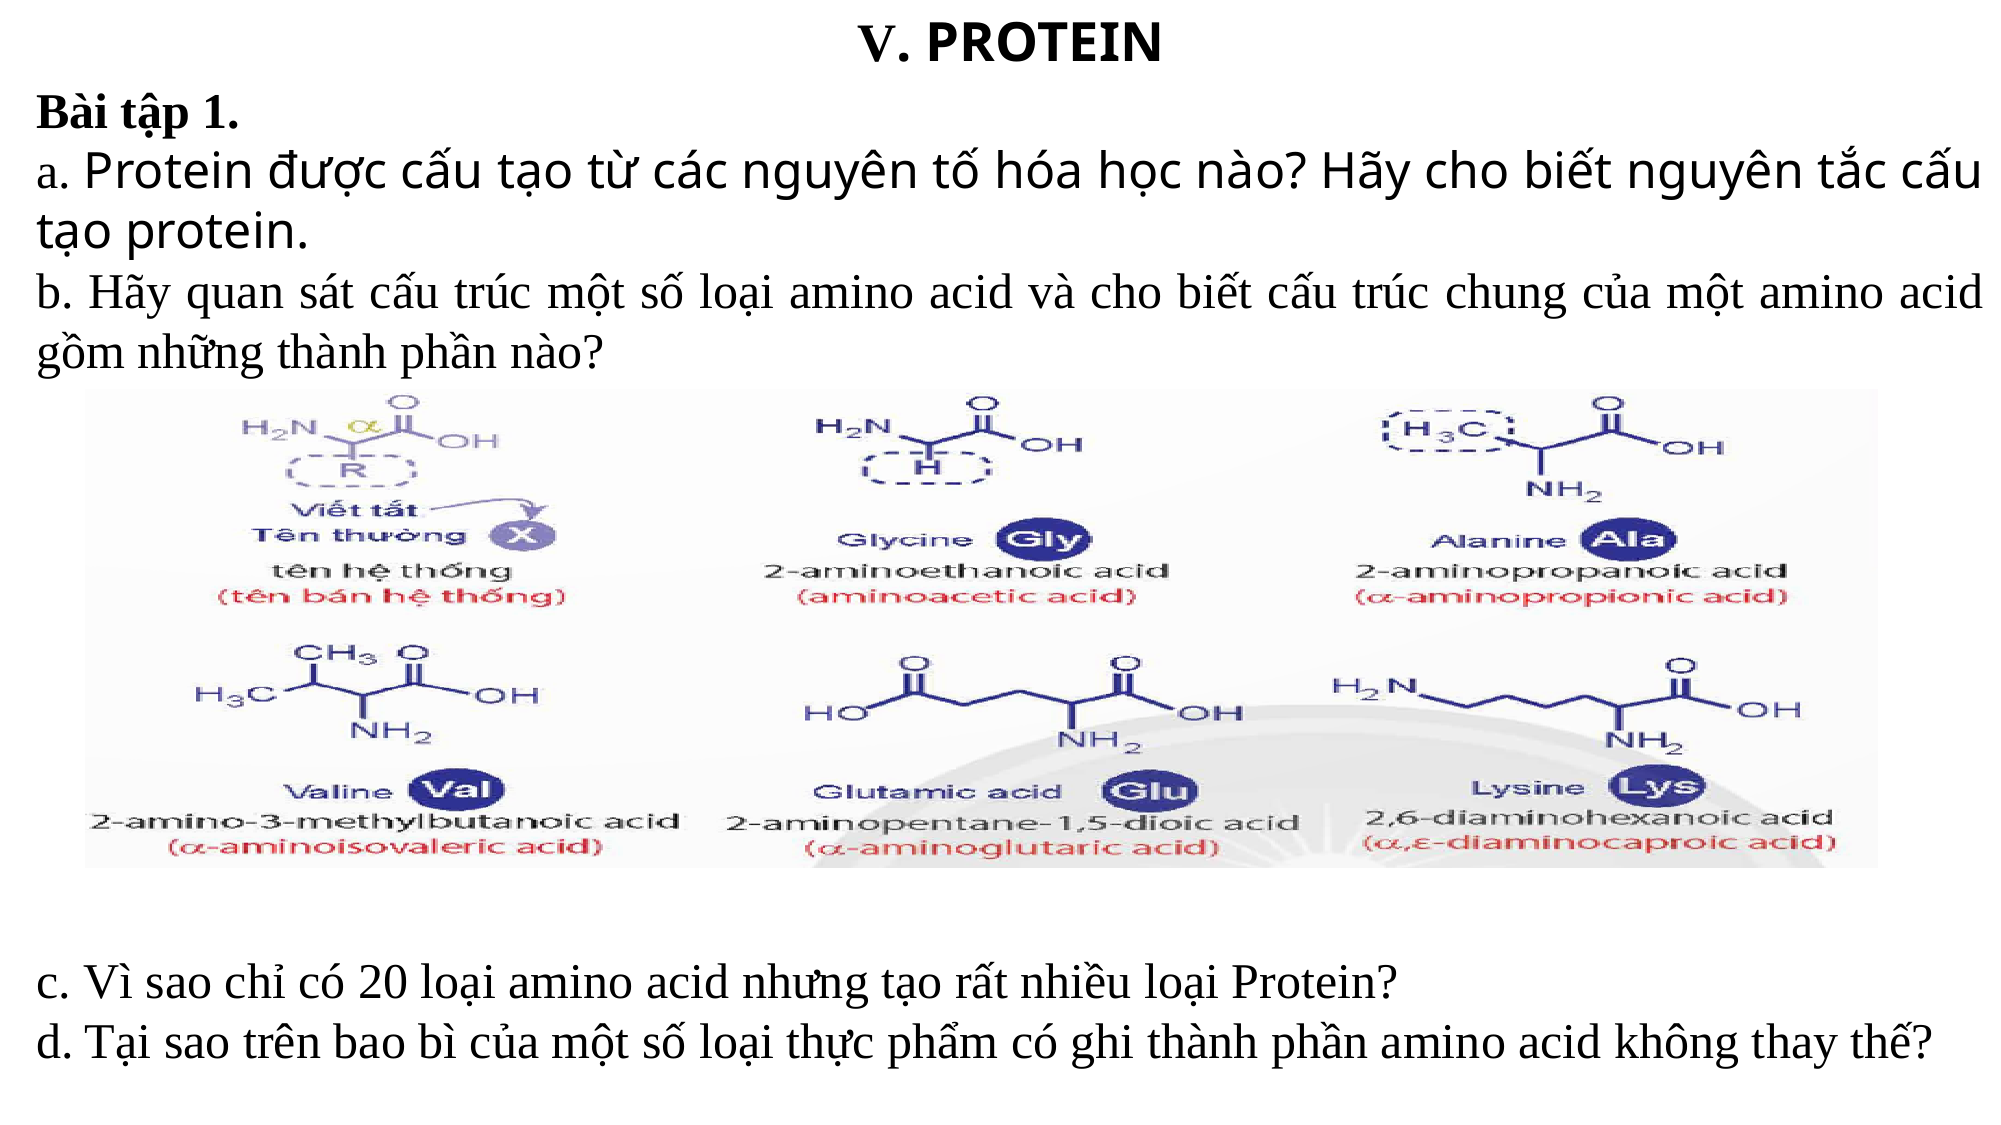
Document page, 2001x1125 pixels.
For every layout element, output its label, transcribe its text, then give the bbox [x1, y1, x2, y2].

text_box Bài tập 1. a. Protein được cấu tạo từ các nguyên tố hóa học nào? Hãy cho biết nguyên tắc cấu tạo protein. b. Hãy quan sát cấu trúc một số loại amino acid và cho biết cấu trúc chung của một amino acid gồm những thành phần nào? c. Vì sao chỉ có 20 loại amino acid nhưng tạo rất nhiều loại Protein? d. Tại sao trên bao bì của một số loại thực phẩm có ghi thành phần amino acid không thay thế? [21, 70, 2000, 1076]
picture [53, 388, 1883, 868]
text_box V. PROTEIN [21, 0, 2000, 70]
